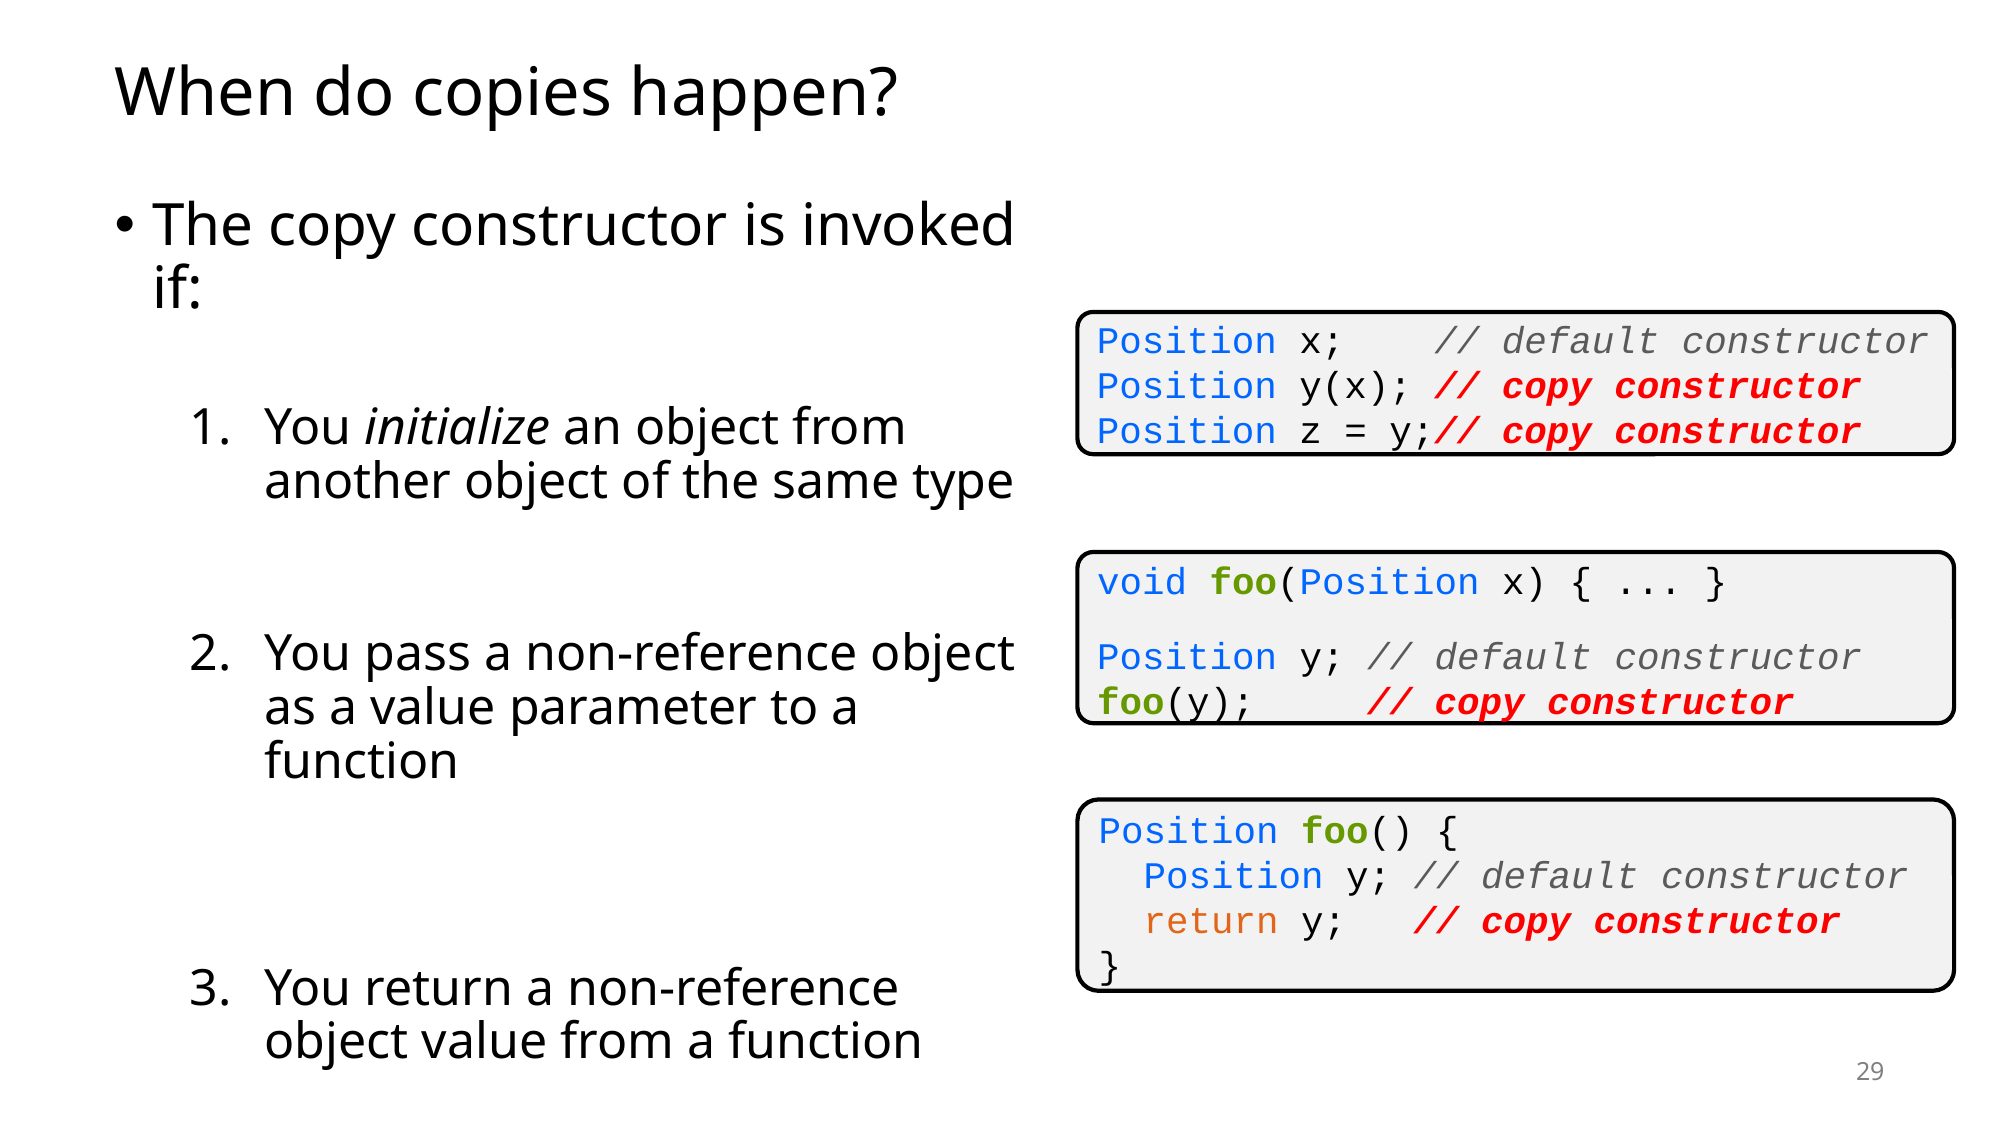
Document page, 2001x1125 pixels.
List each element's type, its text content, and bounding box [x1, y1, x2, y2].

list The copy constructor is invoked if: You initialize an object from another object of the same type You pass a non-reference object as a value parameter to a function You return a non-reference object value from a function [99, 187, 1057, 1013]
title When do copies happen? [99, 37, 1900, 150]
text_box Position x; // default constructor Position y(x); // copy constructor Position z = y;// copy constructor [1077, 311, 1955, 455]
text_box Position foo() { Position y; // default constructor return y; // copy constructor } [1077, 799, 1955, 991]
text_box void foo(Position x) { ... } Position y; // default constructor foo(y); // copy constructor [1077, 551, 1955, 724]
slide_number 29 [1749, 1042, 1900, 1103]
